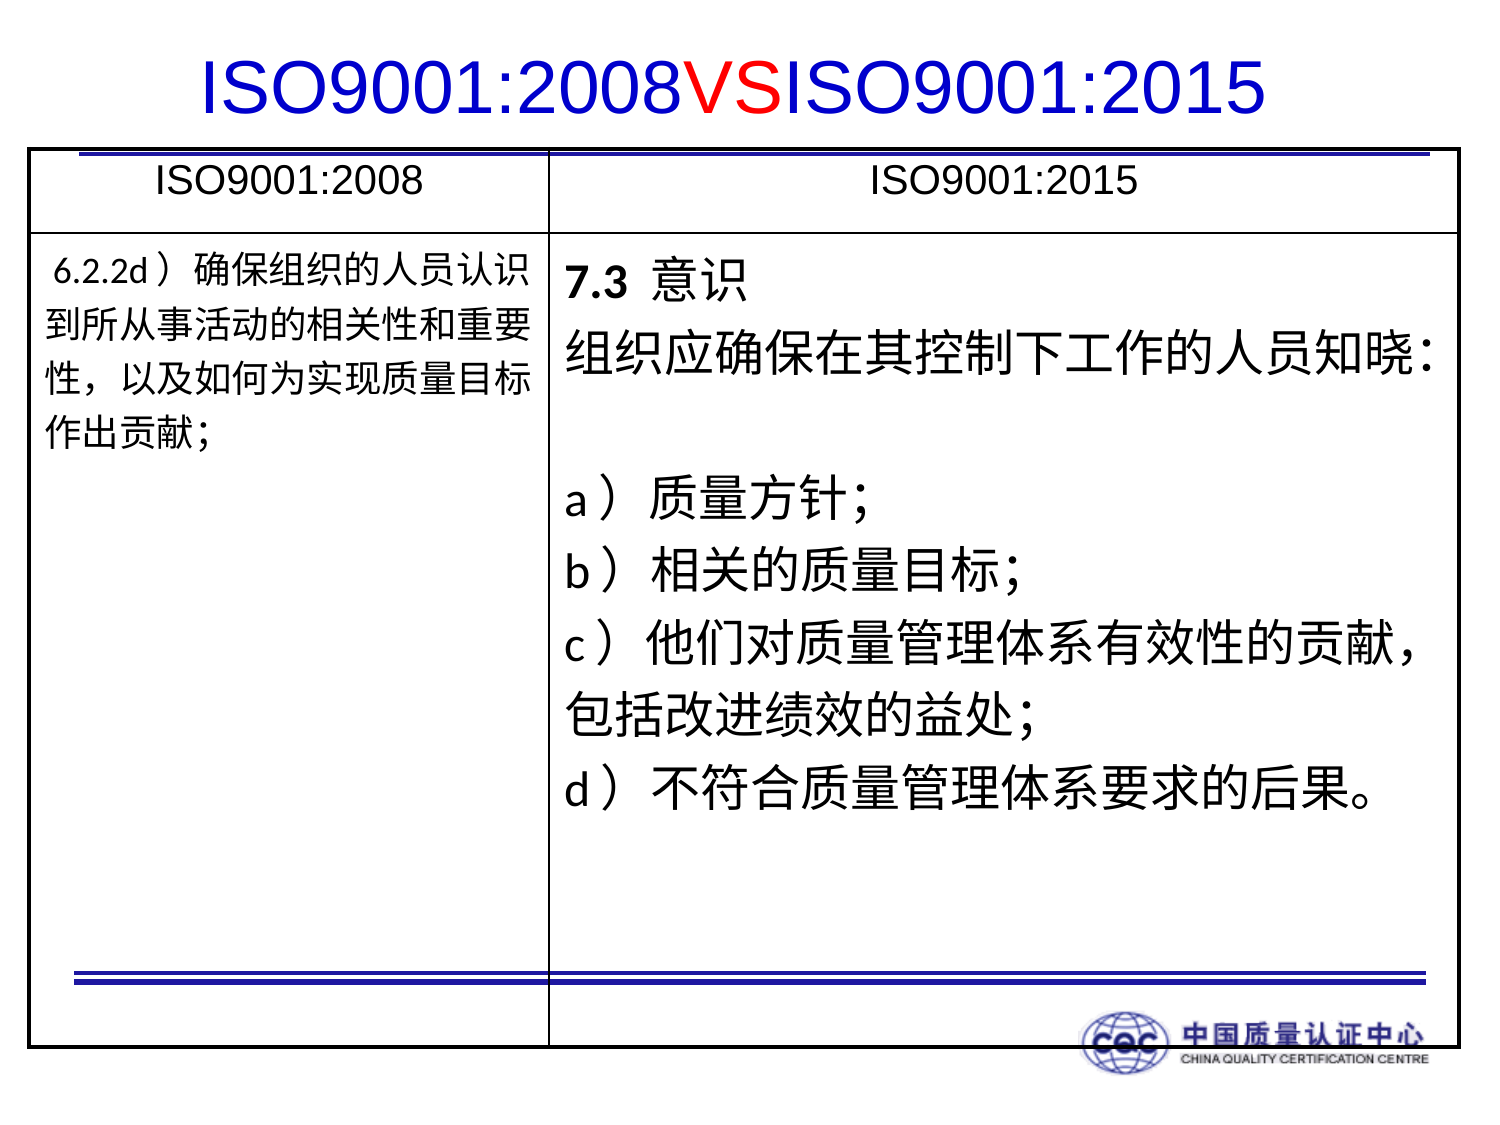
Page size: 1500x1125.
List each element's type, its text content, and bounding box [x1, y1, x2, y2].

table_header ISO9001:2008 [31, 151, 548, 232]
title ISO9001:2008VSISO9001:2015 [58, 34, 1409, 140]
table_header ISO9001:2015 [550, 151, 1457, 232]
picture [1078, 1049, 1433, 1078]
table_cell 6.2.2d）确保组织的人员认识到所从事活动的相关性和重要性，以及如何为实现质量目标作出贡献； [31, 234, 548, 1045]
table_cell 7.3 意识 组织应确保在其控制下工作的人员知晓： a）质量方针； b）相关的质量目标； c）他们对质量管理体系有效性的贡献，包括改进绩效的益处； d）不符合质量管理体系要求的后果。 [550, 234, 1457, 1045]
